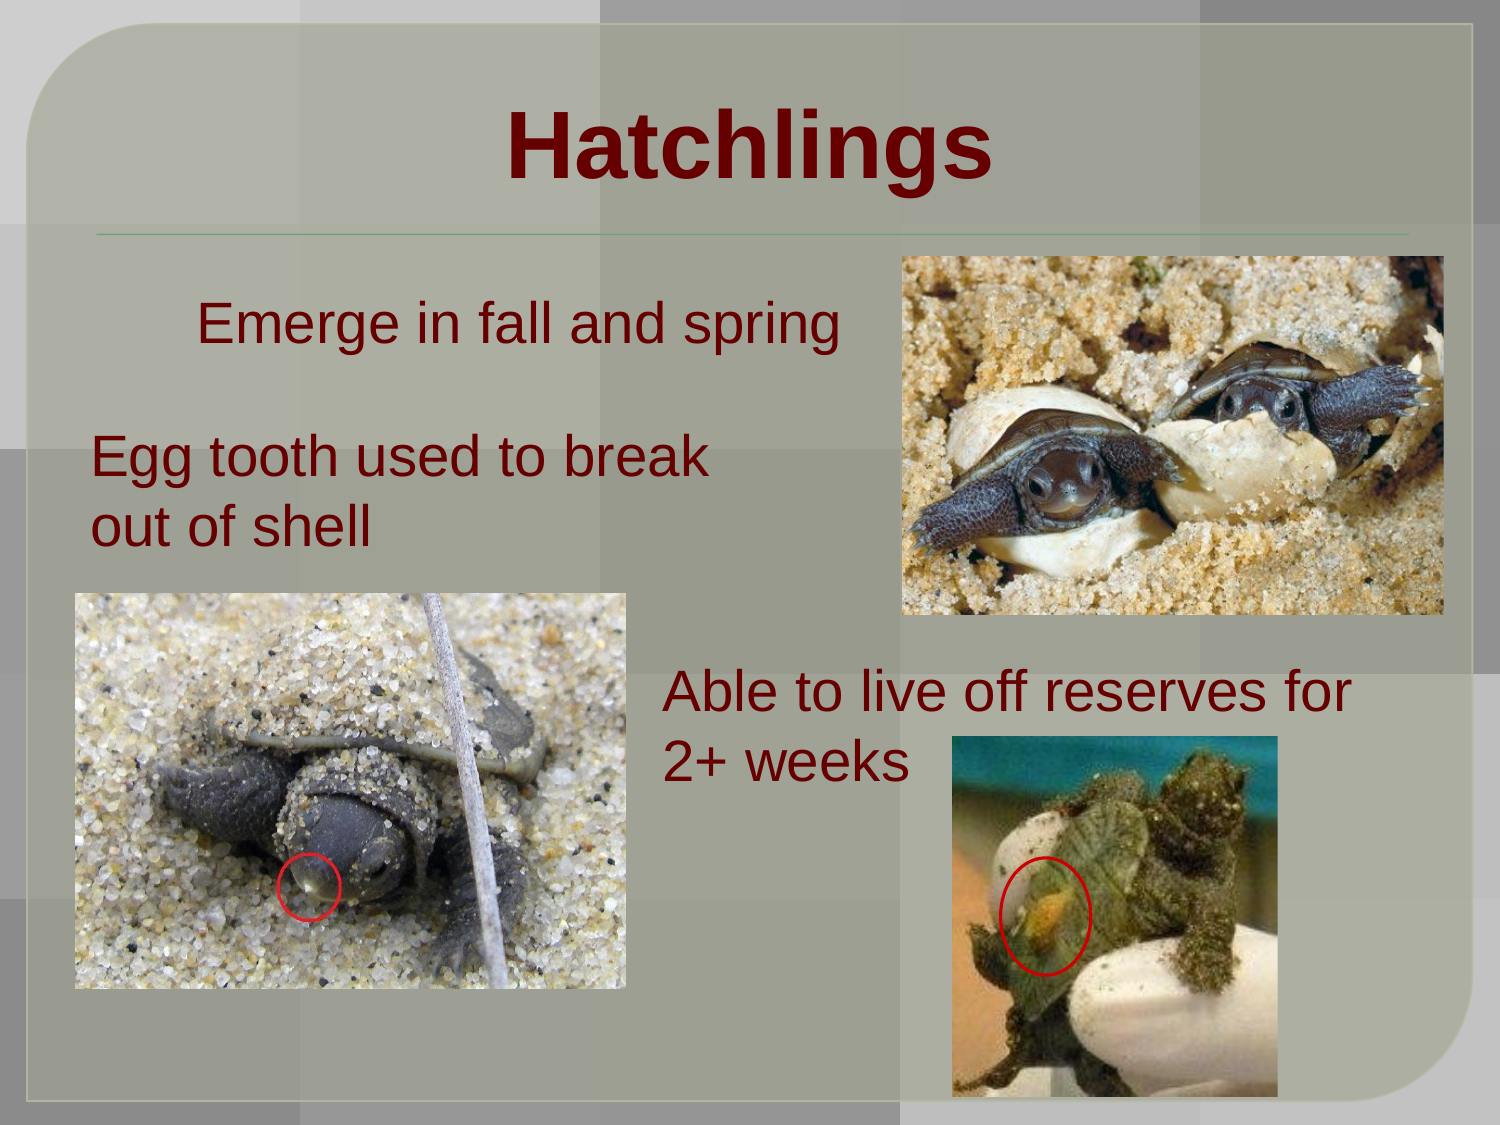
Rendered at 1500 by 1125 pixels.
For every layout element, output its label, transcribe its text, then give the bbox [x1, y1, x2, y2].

picture [0, 0, 1500, 1125]
text_box [952, 736, 1278, 1097]
text_box [1000, 857, 1091, 976]
text_box Able to live off reserves for 2+ weeks [647, 638, 1444, 821]
list Emerge in fall and spring [149, 270, 890, 386]
text_box [75, 593, 626, 989]
text_box Egg tooth used to break out of shell [75, 403, 764, 573]
text_box [902, 256, 1444, 615]
title Hatchlings [75, 41, 1425, 213]
